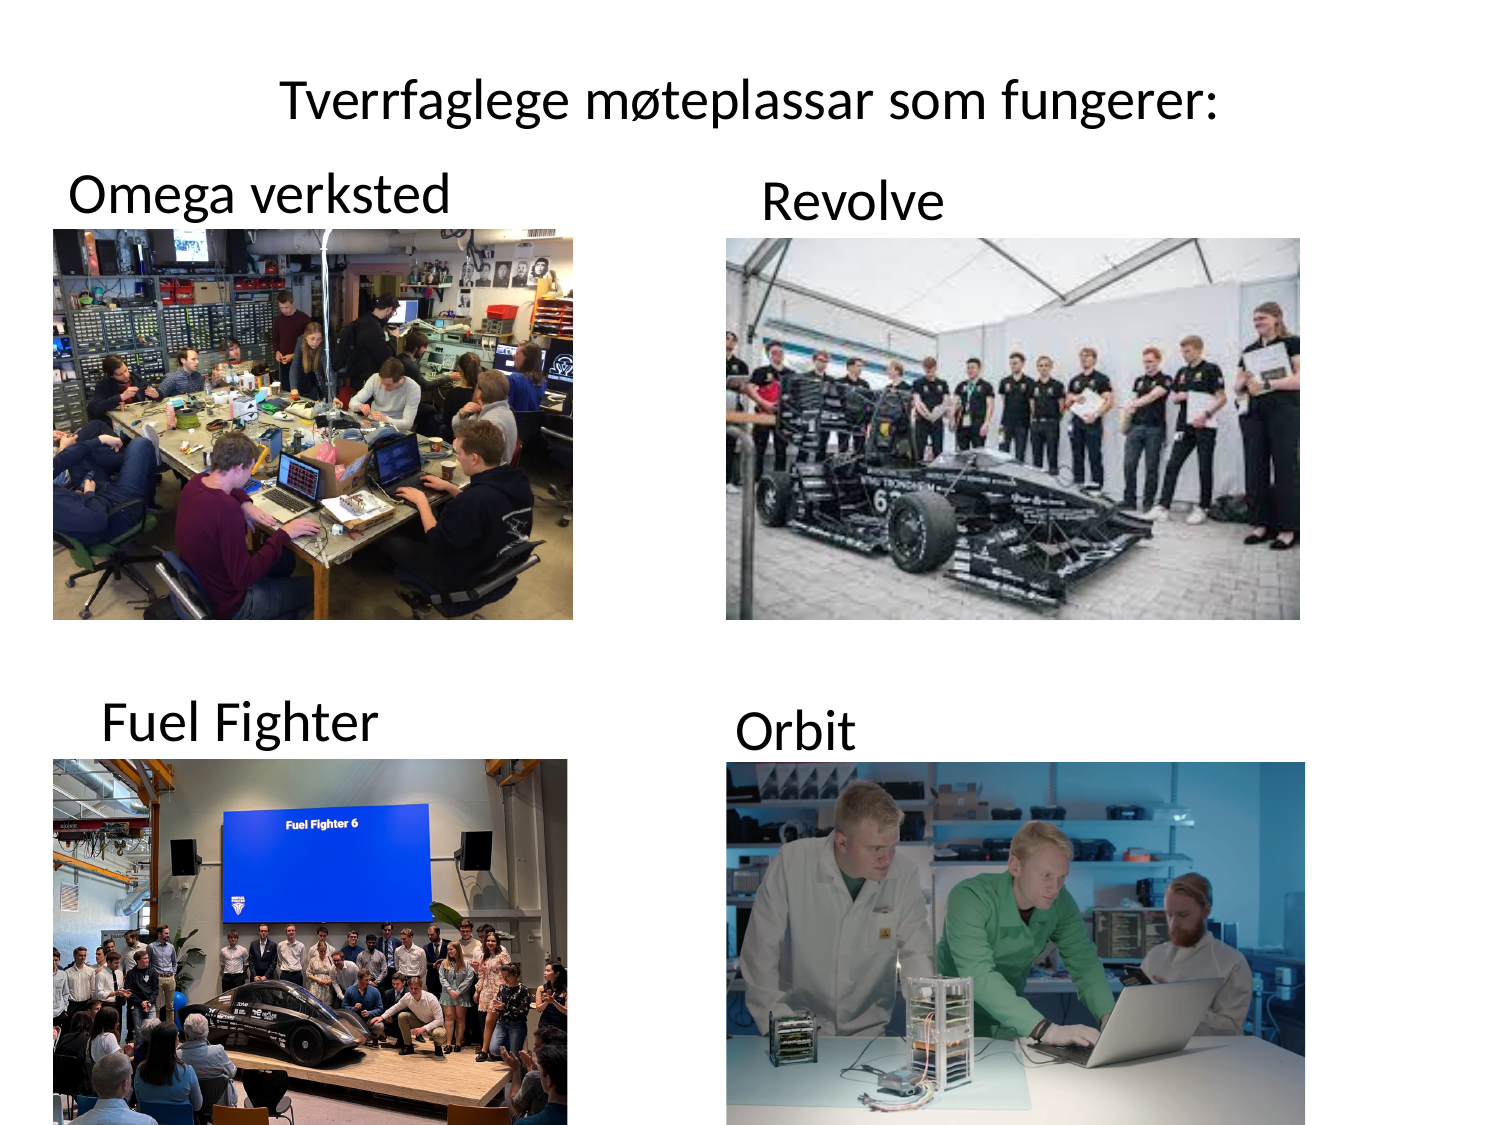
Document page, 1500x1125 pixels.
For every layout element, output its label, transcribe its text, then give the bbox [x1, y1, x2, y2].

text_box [726, 155, 1300, 620]
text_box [52, 676, 609, 1125]
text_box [722, 685, 1306, 1125]
title Tverrfaglege møteplassar som fungerer: [112, 30, 1388, 161]
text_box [52, 148, 576, 620]
